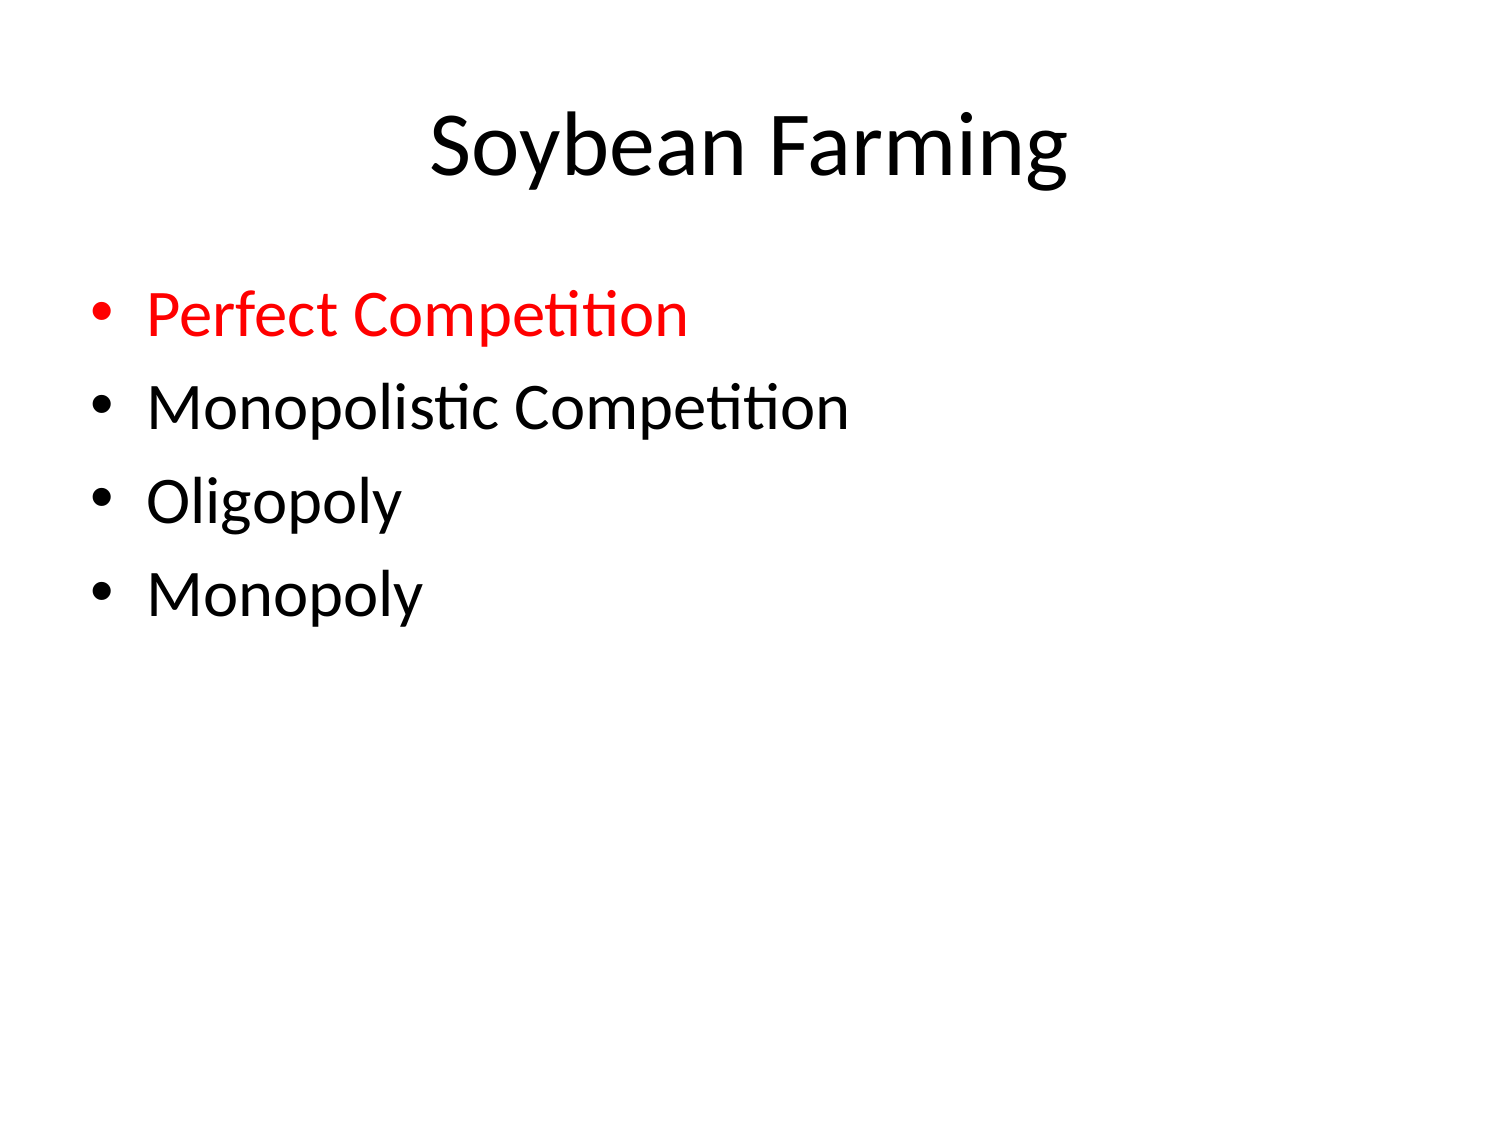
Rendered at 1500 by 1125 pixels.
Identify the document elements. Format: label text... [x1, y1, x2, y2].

title Soybean Farming [75, 45, 1425, 233]
list Perfect Competition Monopolistic Competition Oligopoly Monopoly [75, 262, 1425, 1005]
